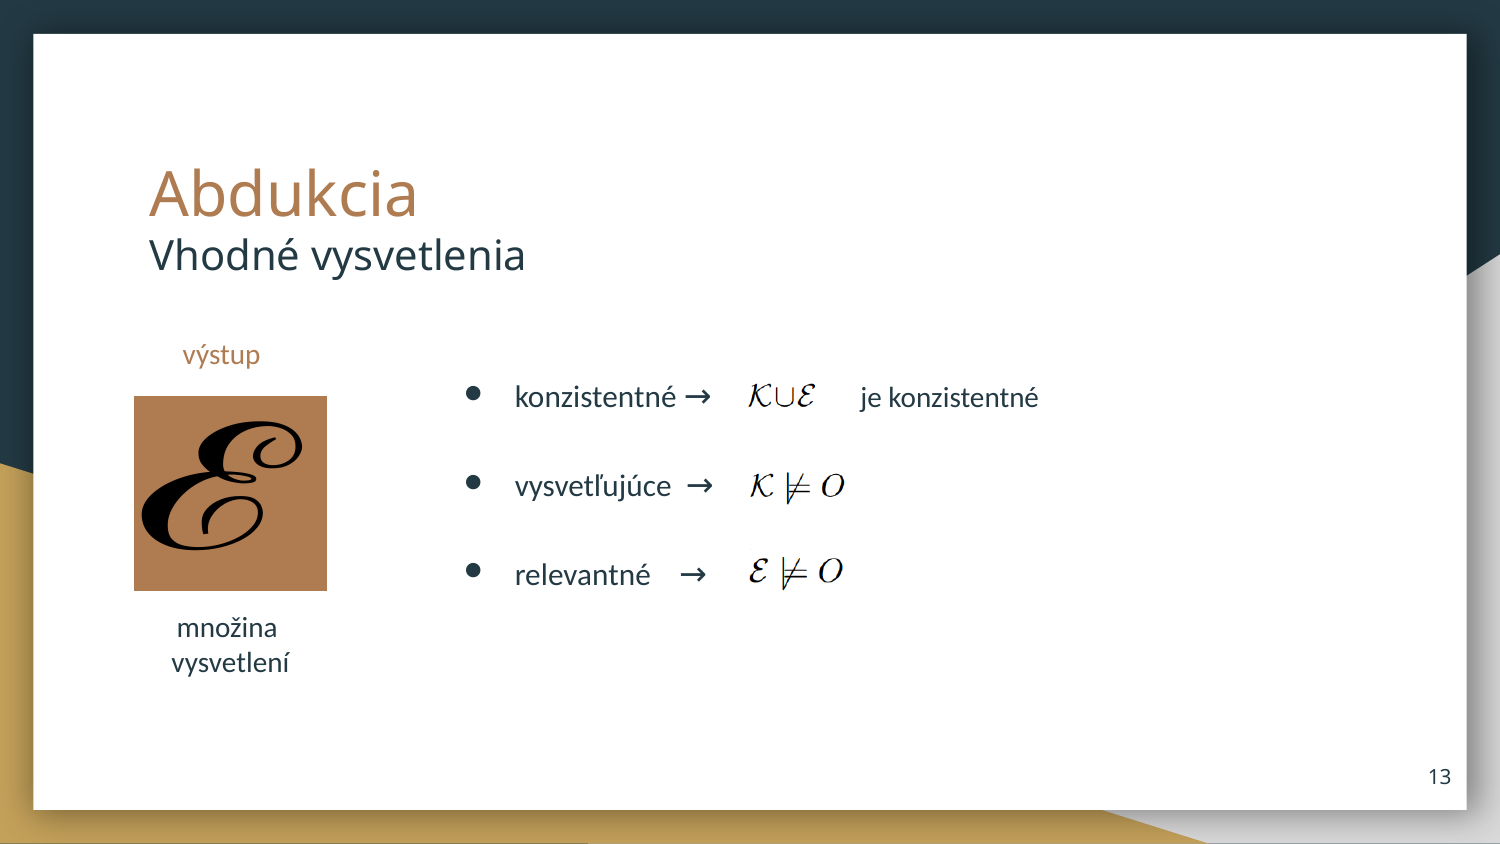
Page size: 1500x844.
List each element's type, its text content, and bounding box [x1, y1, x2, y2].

picture [747, 375, 816, 416]
picture [747, 549, 845, 594]
picture [747, 468, 845, 508]
text_box Abdukcia Vhodné vysvetlenia [134, 138, 567, 301]
text_box množina vysvetlení [156, 601, 305, 686]
list konzistentné → je konzistentné vysvetľujúce → relevantné → [424, 353, 1170, 677]
text_box výstup [167, 328, 276, 378]
slide_number 13 [1376, 745, 1467, 810]
